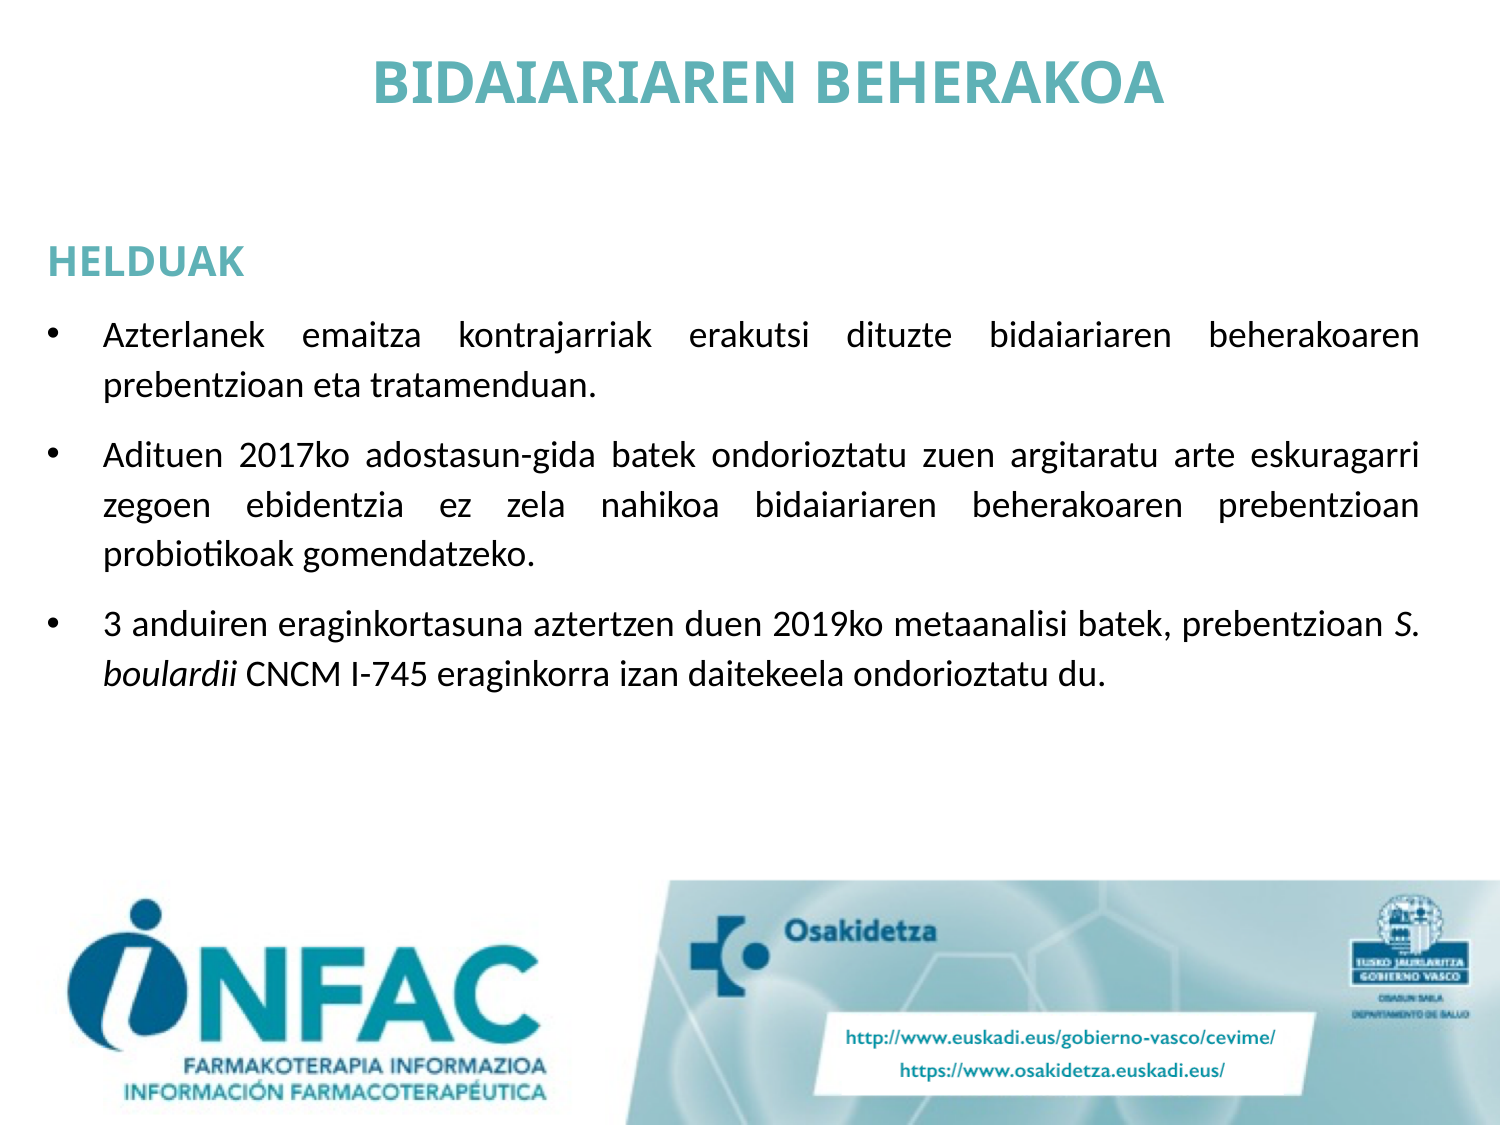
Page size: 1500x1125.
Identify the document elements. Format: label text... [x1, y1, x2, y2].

text_box BIDAIARIAREN BEHERAKOA [100, 37, 1437, 123]
picture [0, 0, 1500, 1125]
text_box HELDUAK Azterlanek emaitza kontrajarriak erakutsi dituzte bidaiariaren beherakoaren prebentzioan eta tratamenduan. Adituen 2017ko adostasun-gida batek ondorioztatu zuen argitaratu arte eskuragarri zegoen ebidentzia ez zela nahikoa bidaiariaren beherakoaren prebentzioan probiotikoak gomendatzeko. 3 anduiren eraginkortasuna aztertzen duen 2019ko metaanalisi batek, prebentzioan S. boulardii CNCM I-745 eraginkorra izan daitekeela ondorioztatu du. [31, 227, 1437, 819]
